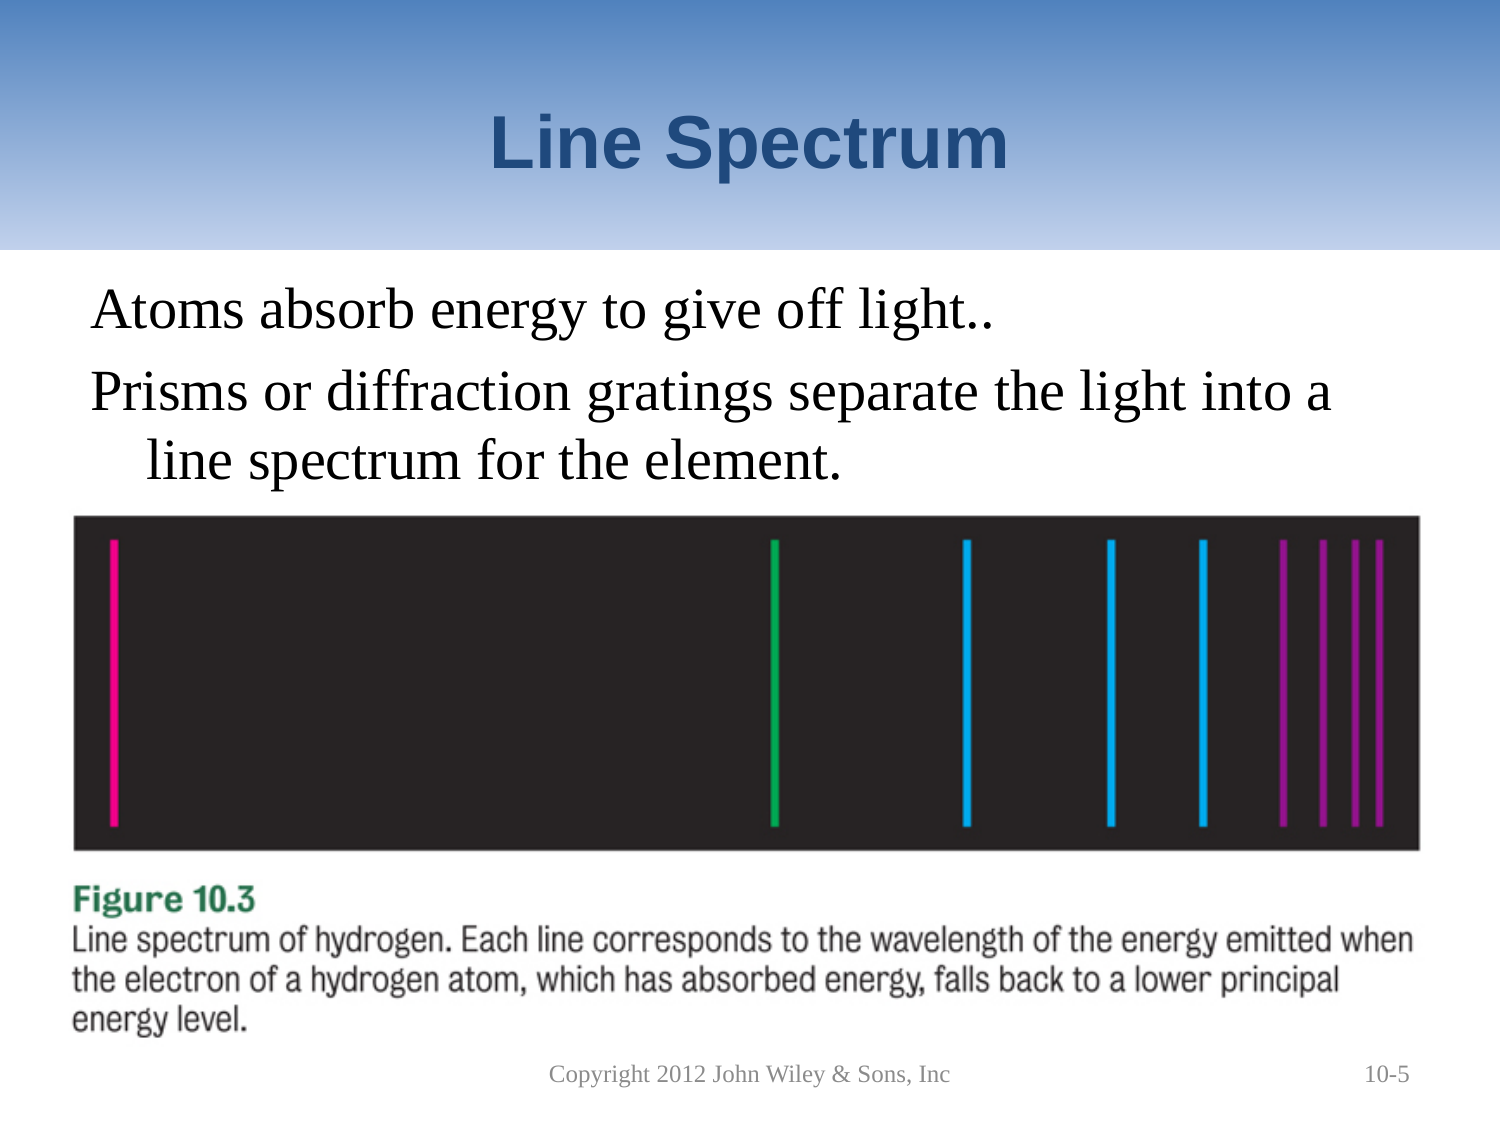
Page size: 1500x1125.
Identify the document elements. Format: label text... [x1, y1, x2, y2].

picture [62, 503, 1438, 1051]
list Atoms absorb energy to give off light.. Prisms or diffraction gratings separate the light into a line spectrum for the element. [74, 262, 1426, 502]
title Line Spectrum [74, 44, 1426, 233]
slide_number 10-5 [1074, 1059, 1425, 1103]
footer Copyright 2012 John Wiley & Sons, Inc [512, 1059, 988, 1103]
